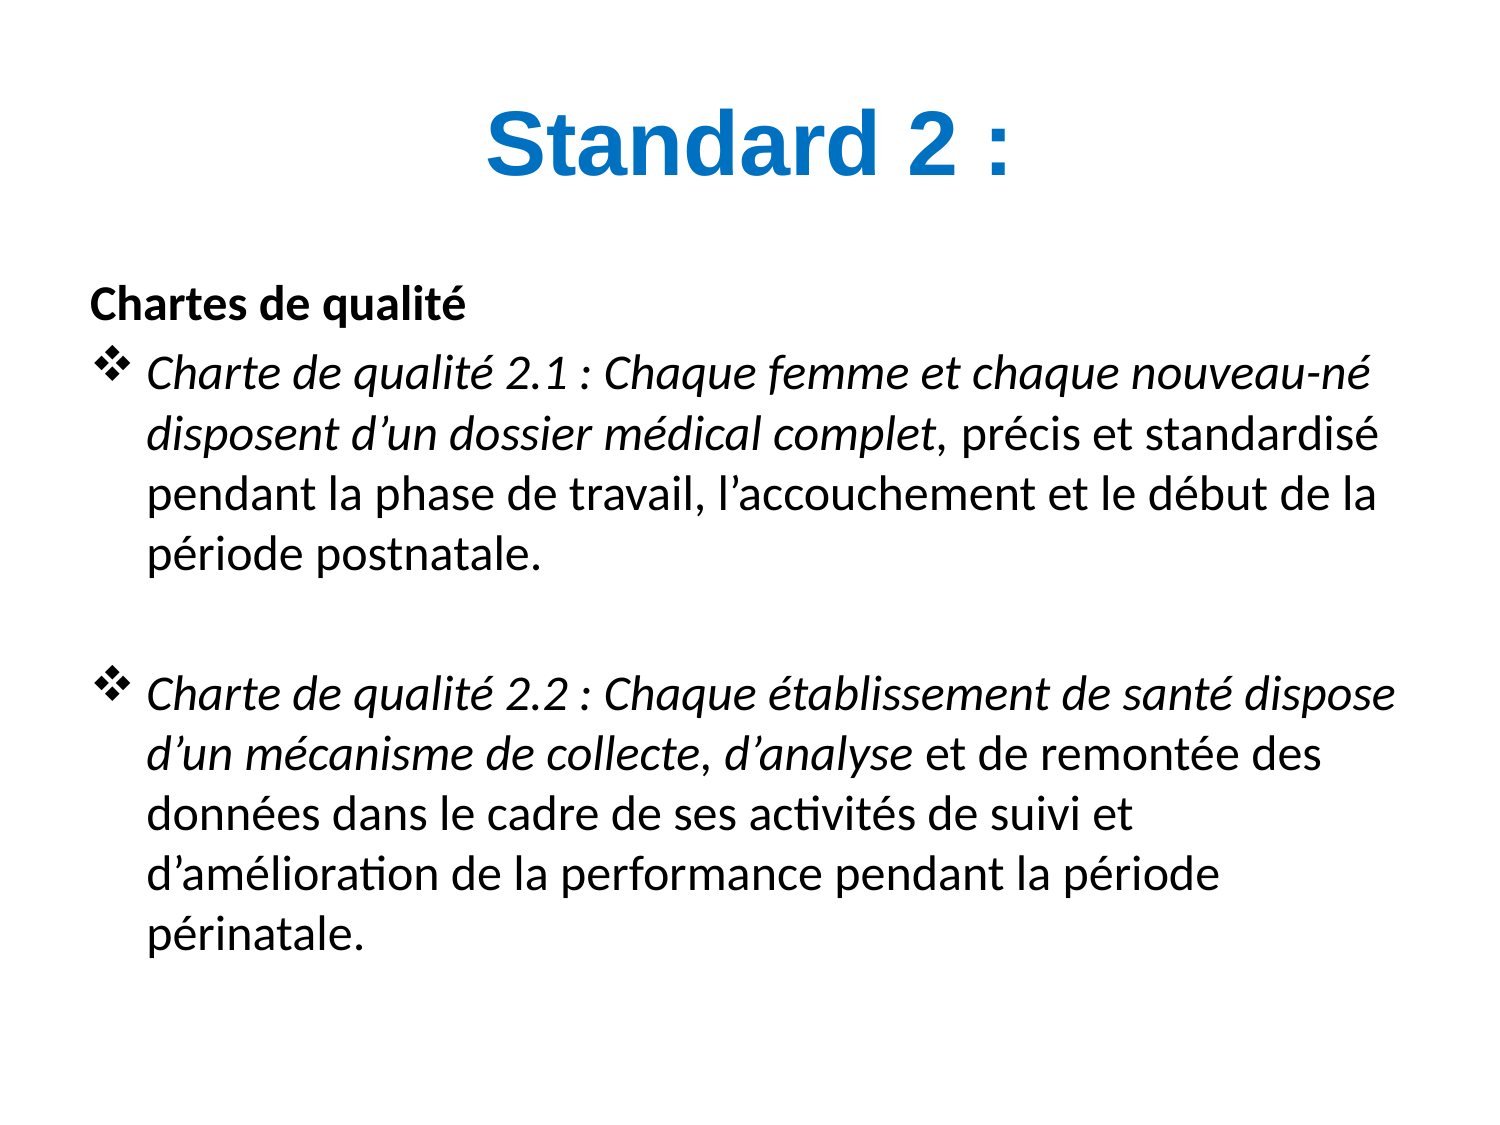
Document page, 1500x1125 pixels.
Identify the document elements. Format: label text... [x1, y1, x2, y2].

title Standard 2 : [75, 45, 1425, 233]
list Chartes de qualité Charte de qualité 2.1 : Chaque femme et chaque nouveau-né disposent d’un dossier médical complet, précis et standardisé pendant la phase de travail, l’accouchement et le début de la période postnatale. Charte de qualité 2.2 : Chaque établissement de santé dispose d’un mécanisme de collecte, d’analyse et de remontée des données dans le cadre de ses activités de suivi et d’amélioration de la performance pendant la période périnatale. [75, 262, 1425, 1005]
